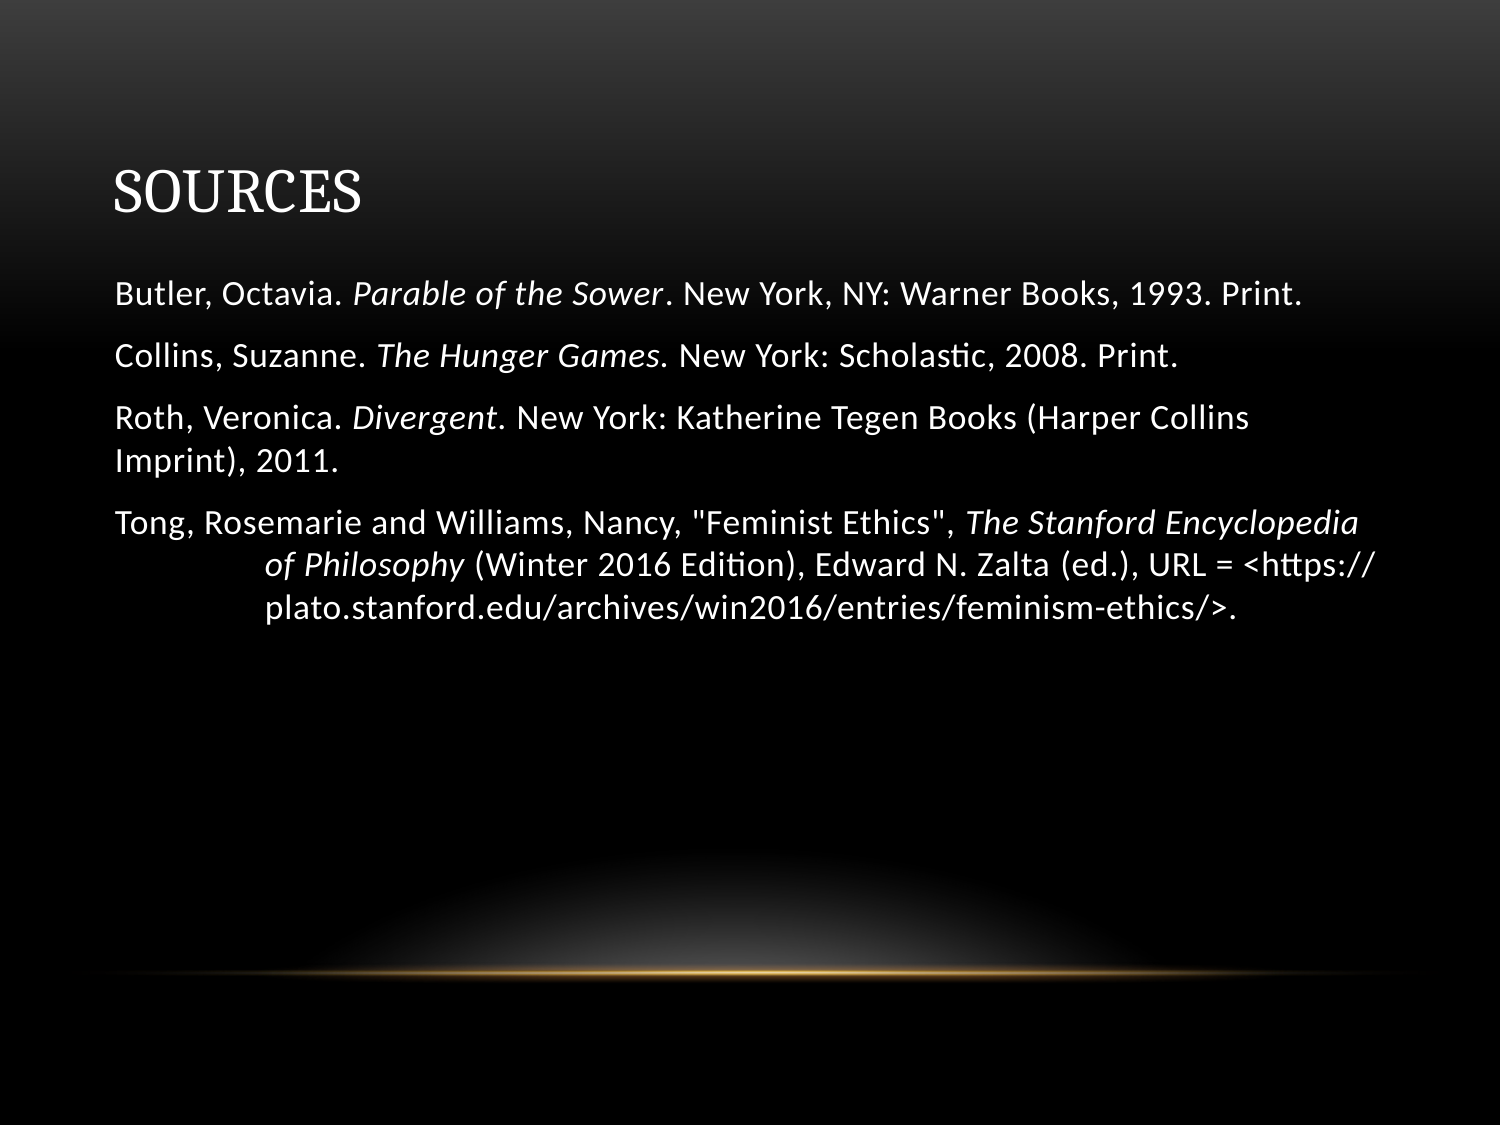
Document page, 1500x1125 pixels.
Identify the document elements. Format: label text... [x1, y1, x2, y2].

picture [0, 0, 1500, 1125]
list Butler, Octavia. Parable of the Sower. New York, NY: Warner Books, 1993. Print. Collins, Suzanne. The Hunger Games. New York: Scholastic, 2008. Print. Roth, Veronica. Divergent. New York: Katherine Tegen Books (Harper Collins Imprint), 2011. Tong, Rosemarie and Williams, Nancy, "Feminist Ethics", The Stanford Encyclopedia of Philosophy (Winter 2016 Edition), Edward N. Zalta (ed.), URL = <https:// plato.stanford.edu/archives/win2016/entries/feminism-ethics/>. [99, 262, 1400, 938]
title Sources [99, 45, 1400, 233]
